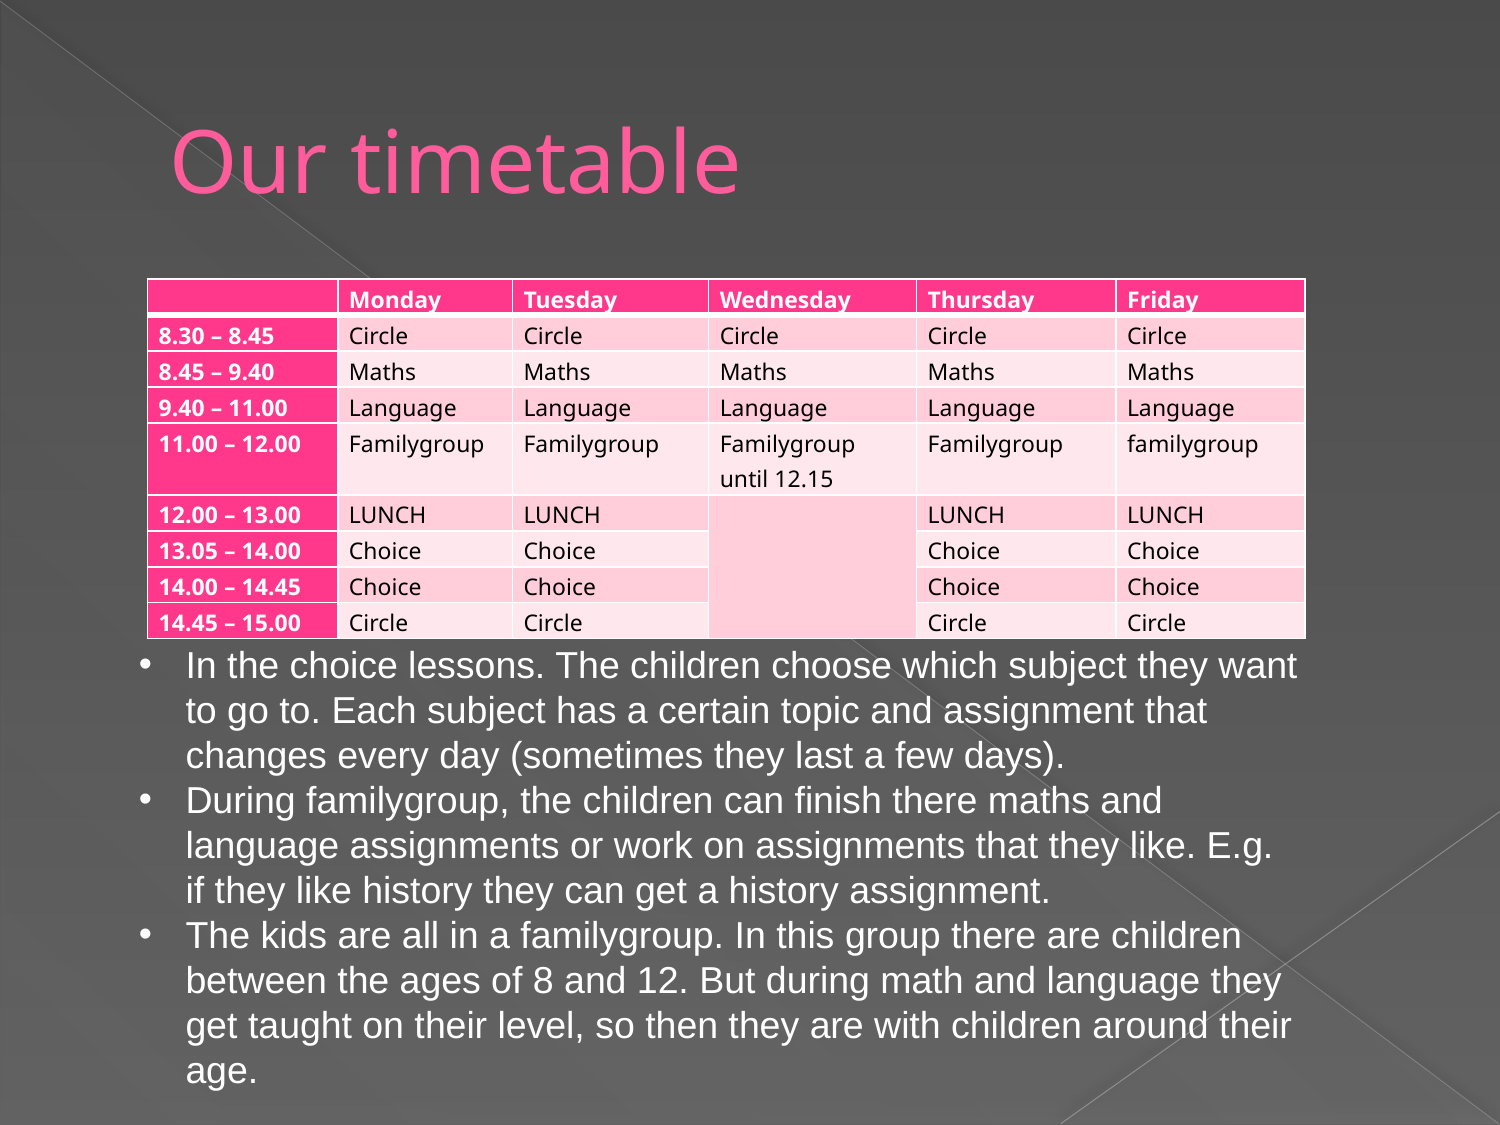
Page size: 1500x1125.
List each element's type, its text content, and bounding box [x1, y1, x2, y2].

table_cell Circle [709, 318, 916, 350]
table_cell Familygroup until 12.15 [709, 424, 916, 494]
table_cell Familygroup [917, 424, 1115, 494]
table_cell LUNCH [1117, 496, 1304, 530]
table_header Monday [339, 280, 512, 312]
table_cell Language [513, 388, 708, 422]
table_cell Maths [709, 352, 916, 386]
table_cell Choice [1117, 532, 1304, 566]
table_header Tuesday [513, 280, 708, 312]
title Our timetable [75, 43, 1425, 274]
table_header Wednesday [709, 280, 916, 312]
table_cell Maths [917, 352, 1115, 386]
table_cell Choice [339, 532, 512, 566]
table_cell Circle [339, 603, 512, 633]
table_cell Circle [1117, 603, 1304, 633]
table_cell LUNCH [917, 496, 1115, 530]
table_cell Maths [339, 352, 512, 386]
table_header Thursday [917, 280, 1115, 312]
table_cell Choice [513, 532, 708, 566]
table_cell Language [917, 388, 1115, 422]
table_header Friday [1117, 280, 1304, 312]
table_cell Familygroup [339, 424, 512, 494]
table_cell Circle [917, 318, 1115, 350]
table_cell Familygroup [513, 424, 708, 494]
table_cell 14.00 – 14.45 [148, 568, 337, 602]
table_cell Circle [513, 603, 708, 633]
table_cell 11.00 – 12.00 [148, 424, 337, 494]
table_cell Language [1117, 388, 1304, 422]
text_box In the choice lessons. The children choose which subject they want to go to. Each subject has a certain topic and assignment that changes every day (sometimes they last a few days). During familygroup, the children can finish there maths and language assignments or work on assignments that they like. E.g. if they like history they can get a history assignment. The kids are all in a familygroup. In this group there are children between the ages of 8 and 12. But during math and language they get taught on their level, so then they are with children around their age. [123, 633, 1317, 1125]
table_cell 8.45 – 9.40 [148, 352, 337, 386]
table_cell Maths [1117, 352, 1304, 386]
table_cell Maths [513, 352, 708, 386]
table_cell 12.00 – 13.00 [148, 496, 337, 530]
table_cell LUNCH [339, 496, 512, 530]
table_cell Choice [339, 568, 512, 602]
table_cell 9.40 – 11.00 [148, 388, 337, 422]
table_cell Choice [513, 568, 708, 602]
table_cell Choice [1117, 568, 1304, 602]
table_cell 14.45 – 15.00 [148, 603, 337, 633]
table_cell Language [339, 388, 512, 422]
table_cell Language [709, 388, 916, 422]
table_cell 8.30 – 8.45 [148, 318, 337, 350]
table_header [148, 280, 337, 312]
table_cell Circle [917, 603, 1115, 633]
table_cell [709, 496, 916, 633]
table_cell 13.05 – 14.00 [148, 532, 337, 566]
table_cell Choice [917, 532, 1115, 566]
table_cell Circle [513, 318, 708, 350]
table_cell Choice [917, 568, 1115, 602]
table_cell familygroup [1117, 424, 1304, 494]
table_cell Circle [339, 318, 512, 350]
table_cell Cirlce [1117, 318, 1304, 350]
table_cell LUNCH [513, 496, 708, 530]
